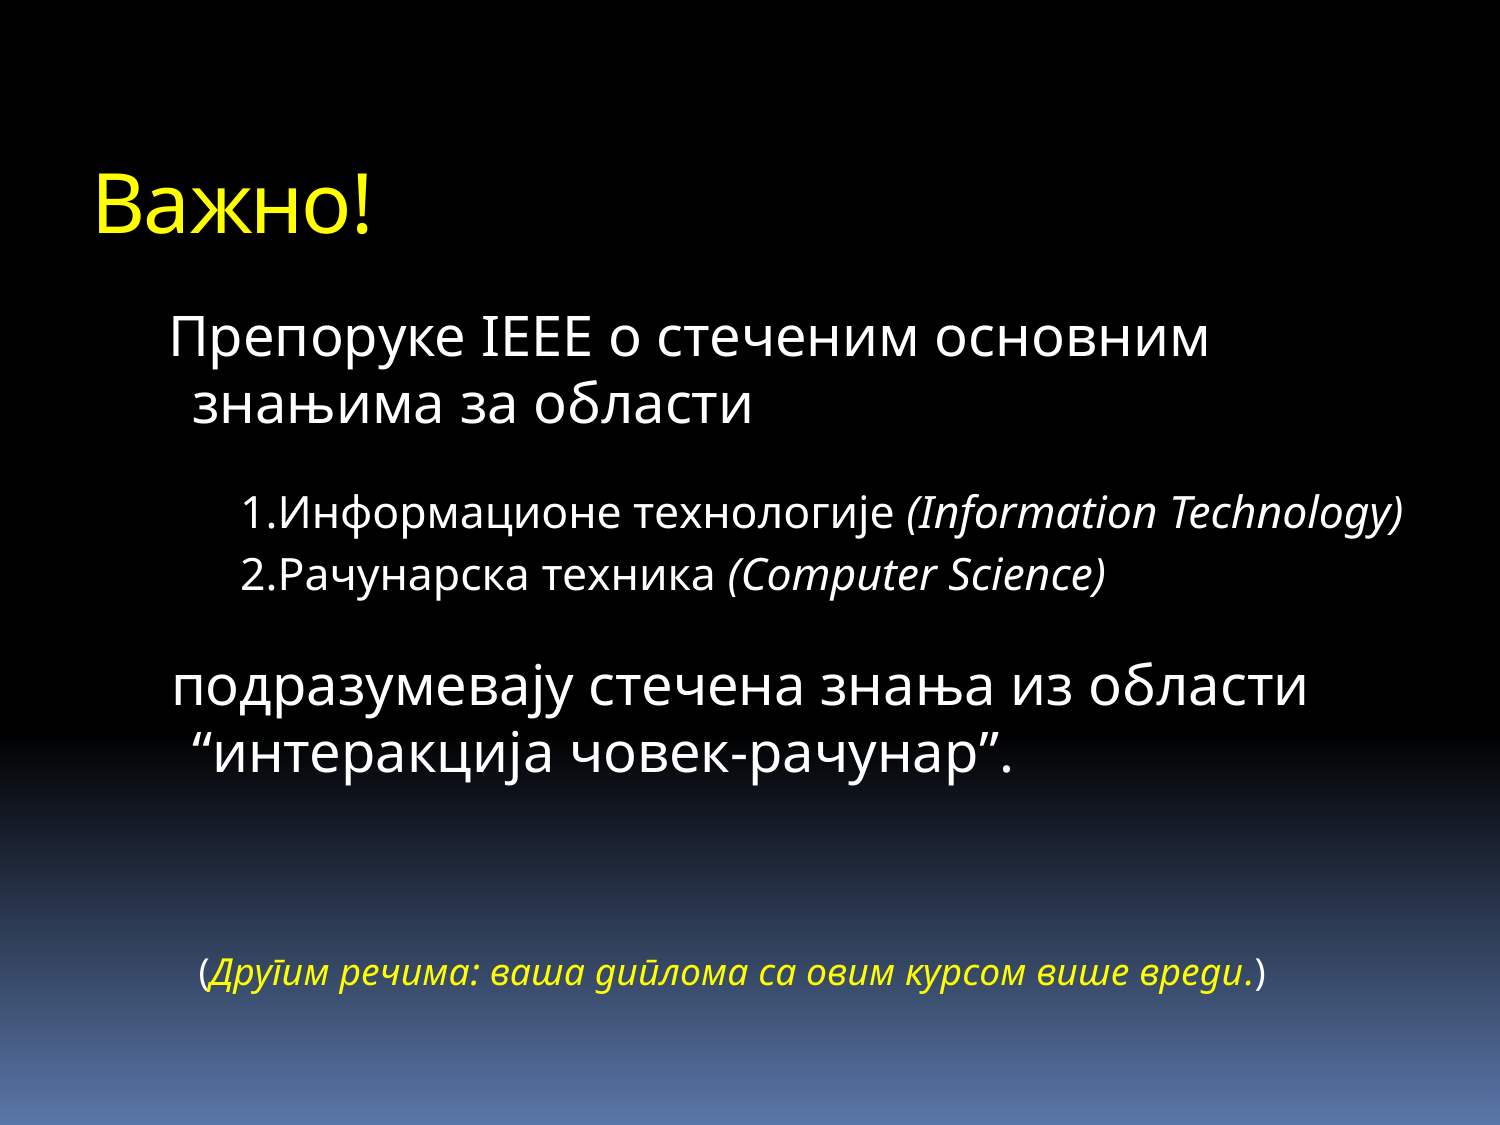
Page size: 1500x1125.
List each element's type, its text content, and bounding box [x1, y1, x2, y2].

title Baжно! [76, 143, 1352, 294]
list Препоруке IEEE о стеченим основним знањима за области 1.Информационе технологије (Information Technology) 2.Рачунарска техника (Computer Science) подразумевају стечена знања из области “интеракциjа човек-рачунар”. (Другим речима: ваша диплома са овим курсом више вреди.) [117, 292, 1425, 1043]
